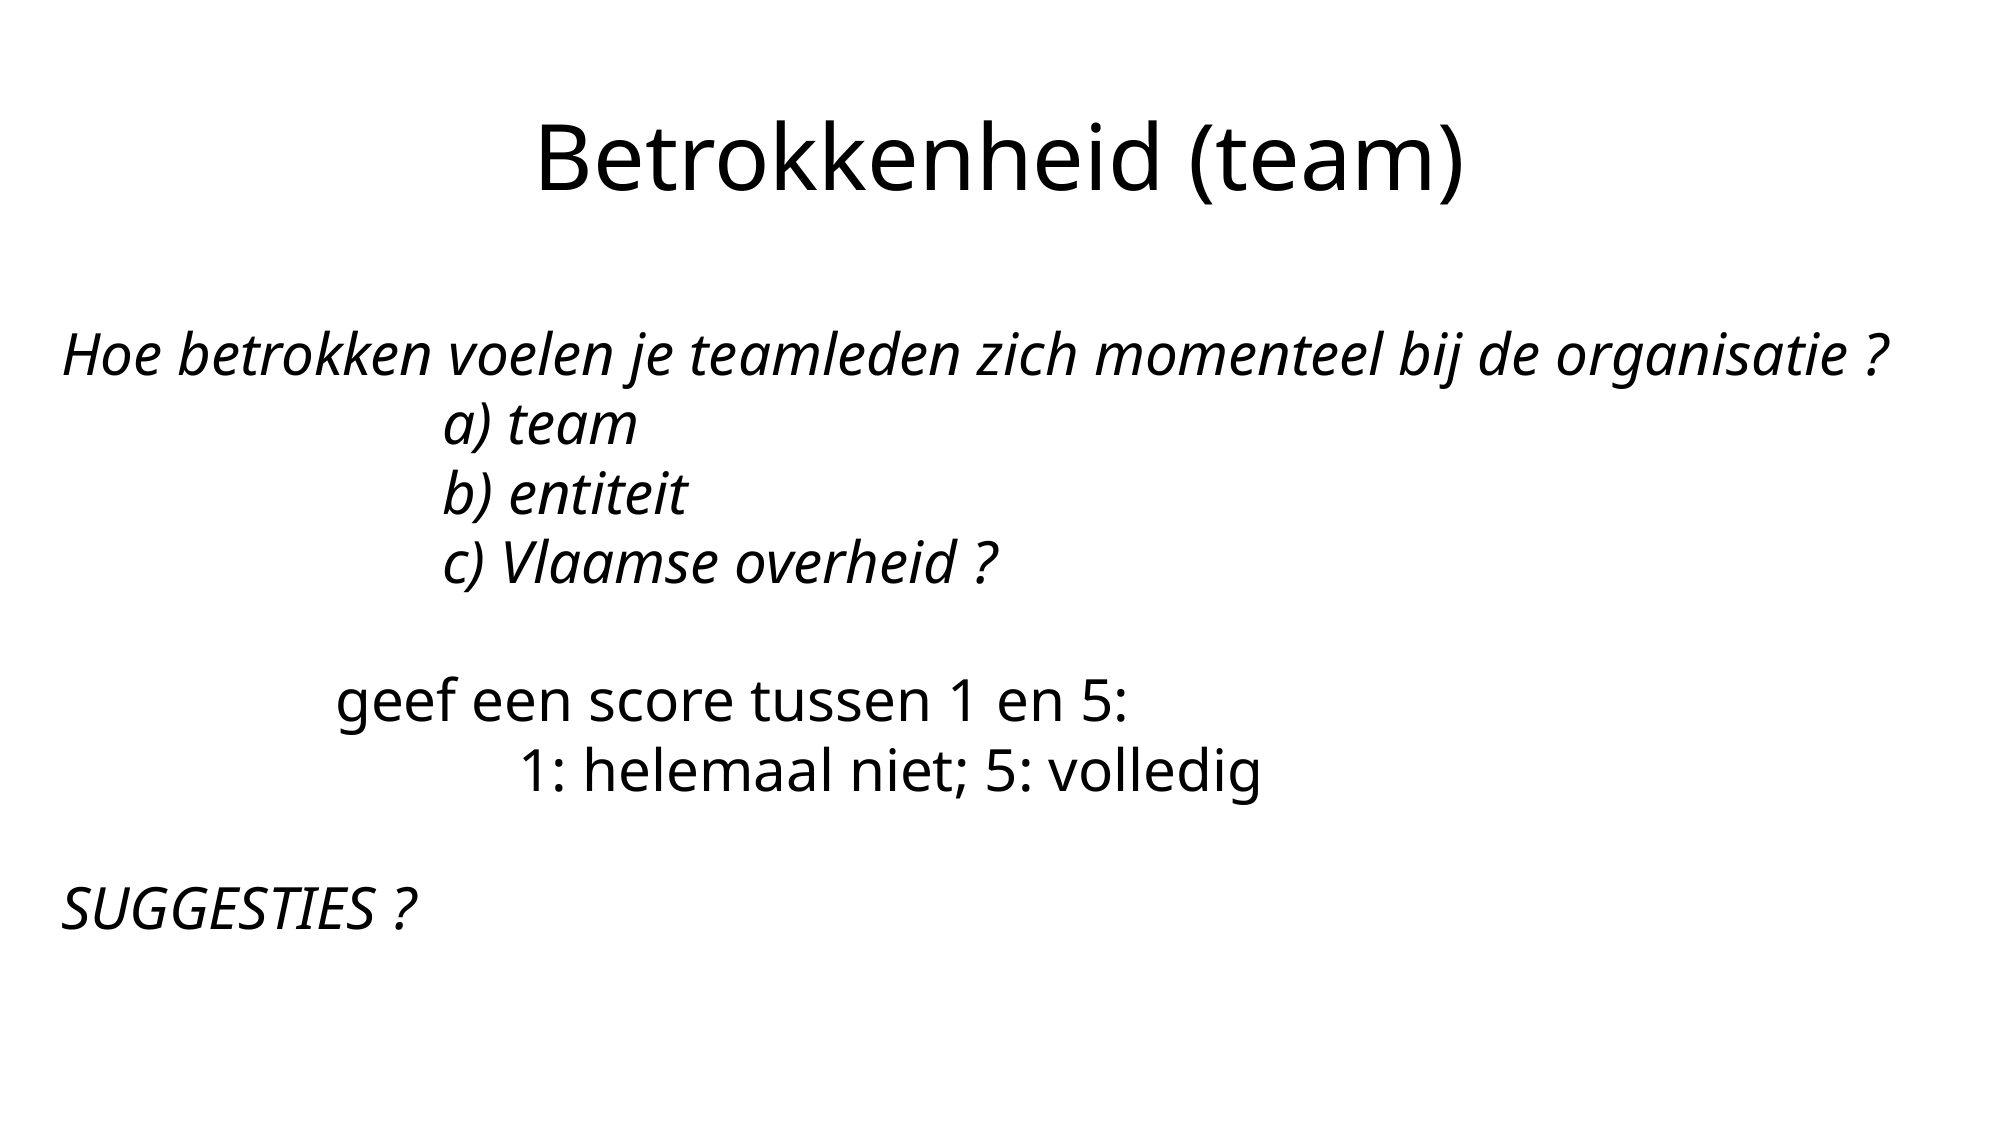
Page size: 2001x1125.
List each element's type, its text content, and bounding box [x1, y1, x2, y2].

list Hoe betrokken voelen je teamleden zich momenteel bij de organisatie ? a) team b) entiteit c) Vlaamse overheid ? geef een score tussen 1 en 5: 1: helemaal niet; 5: volledig SUGGESTIES ? [60, 249, 1940, 1077]
title Betrokkenheid (team) [60, 69, 1940, 249]
